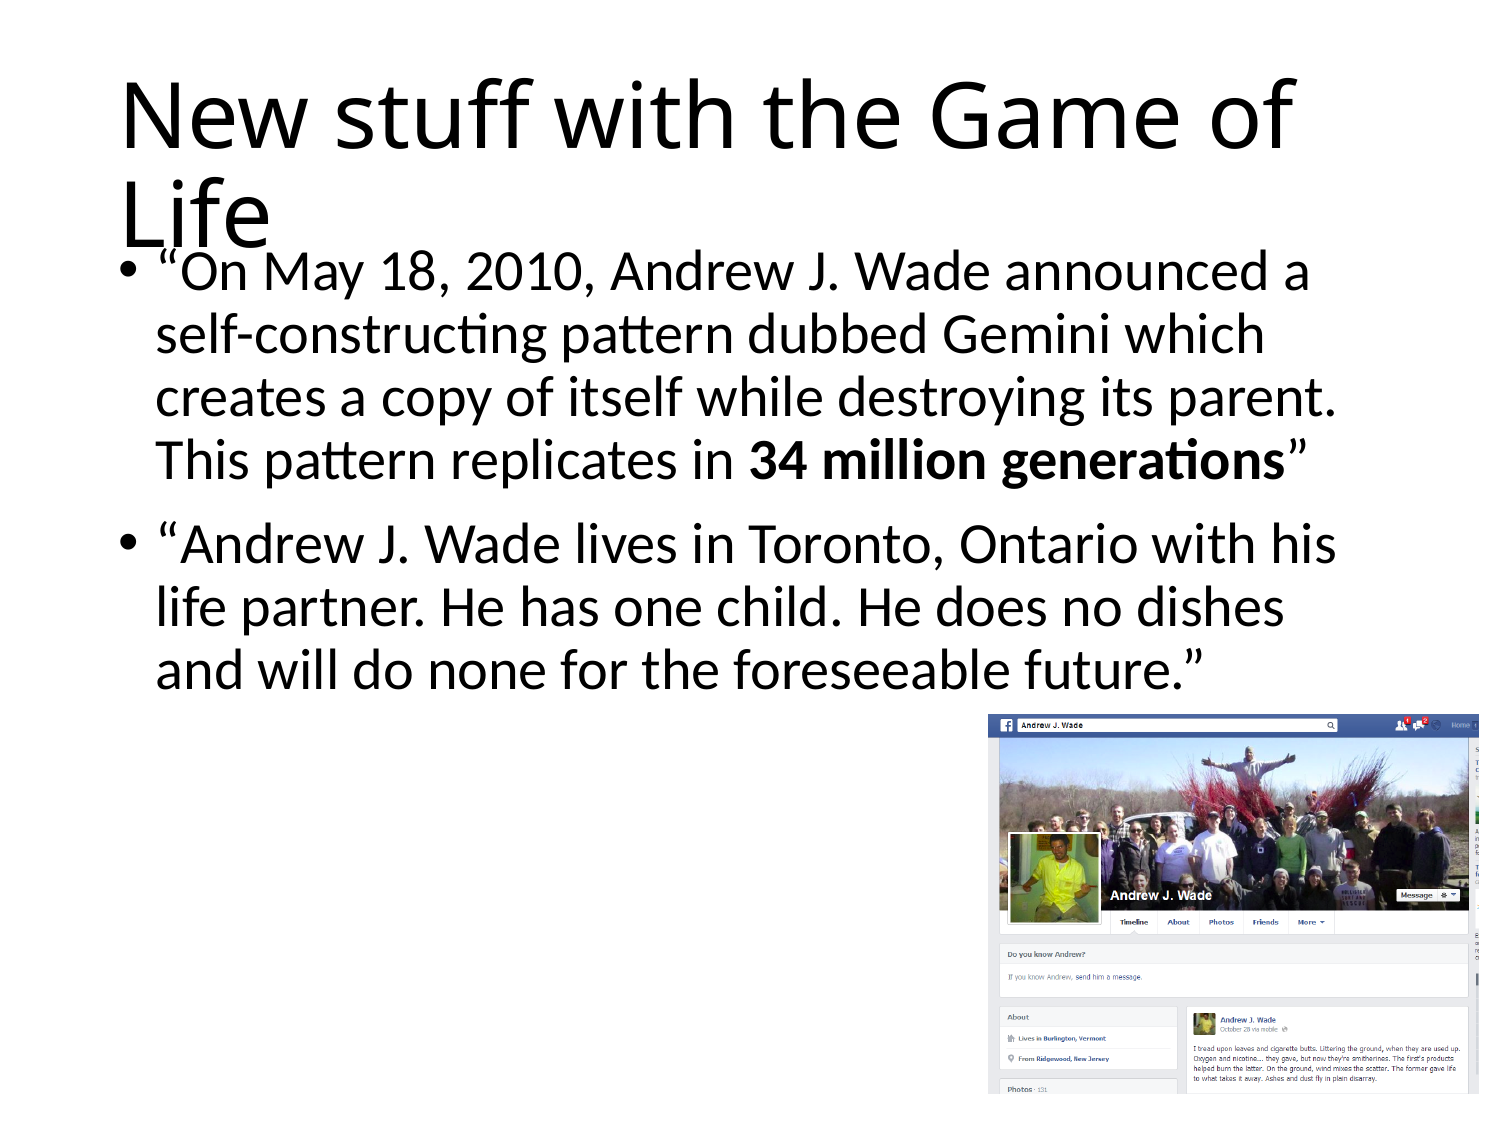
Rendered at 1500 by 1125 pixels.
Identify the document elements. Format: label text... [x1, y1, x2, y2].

picture [988, 714, 1479, 1094]
title New stuff with the Game of Life [103, 59, 1397, 232]
list “On May 18, 2010, Andrew J. Wade announced a self-constructing pattern dubbed Gemini which creates a copy of itself while destroying its parent. This pattern replicates in 34 million generations” “Andrew J. Wade lives in Toronto, Ontario with his life partner. He has one child. He does no dishes and will do none for the foreseeable future.” [103, 232, 1397, 947]
